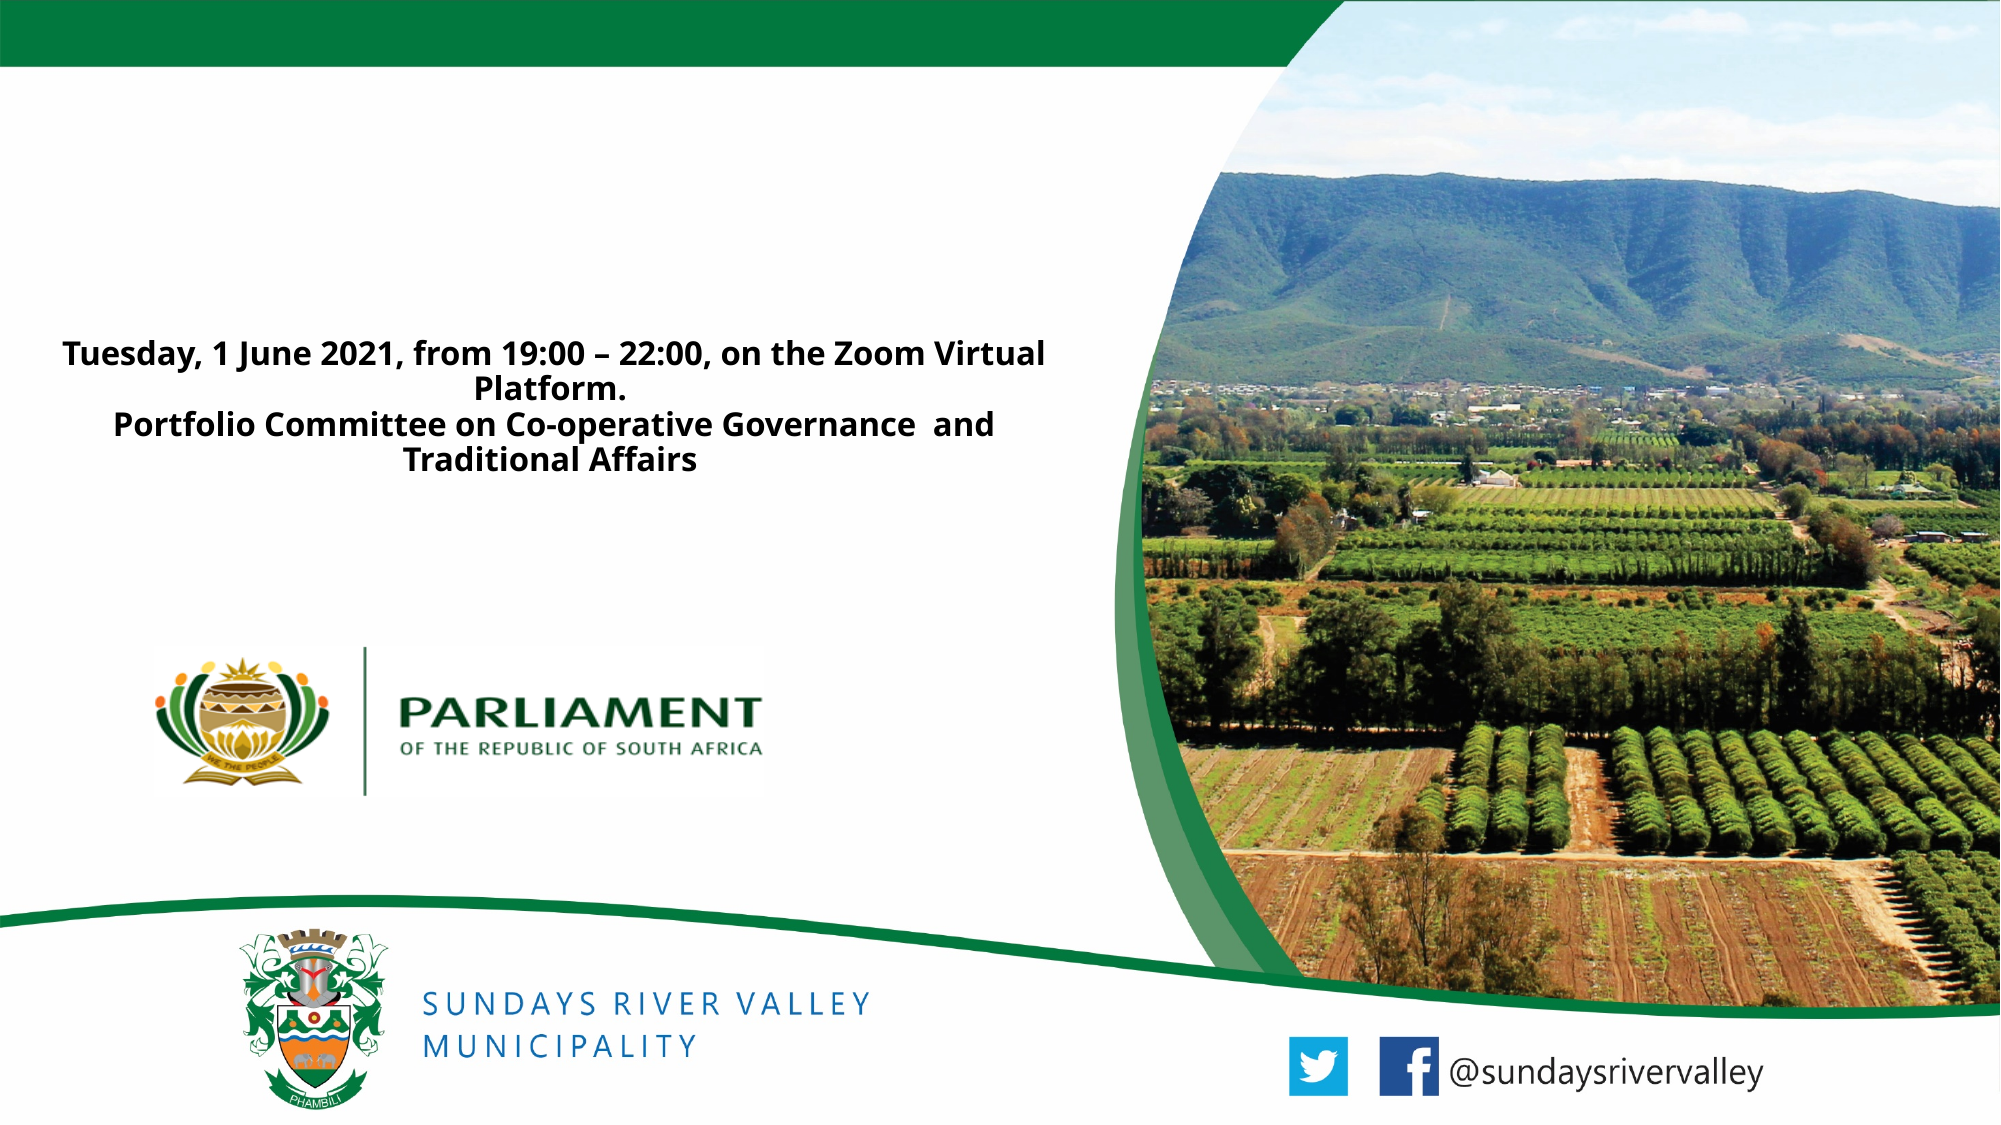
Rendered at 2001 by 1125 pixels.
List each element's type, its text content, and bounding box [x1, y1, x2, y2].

title Tuesday, 1 June 2021, from 19:00 – 22:00, on the Zoom Virtual Platform. Portfolio Committee on Co-operative Governance and Traditional Affairs [29, 170, 1080, 563]
picture [0, 0, 2000, 1125]
